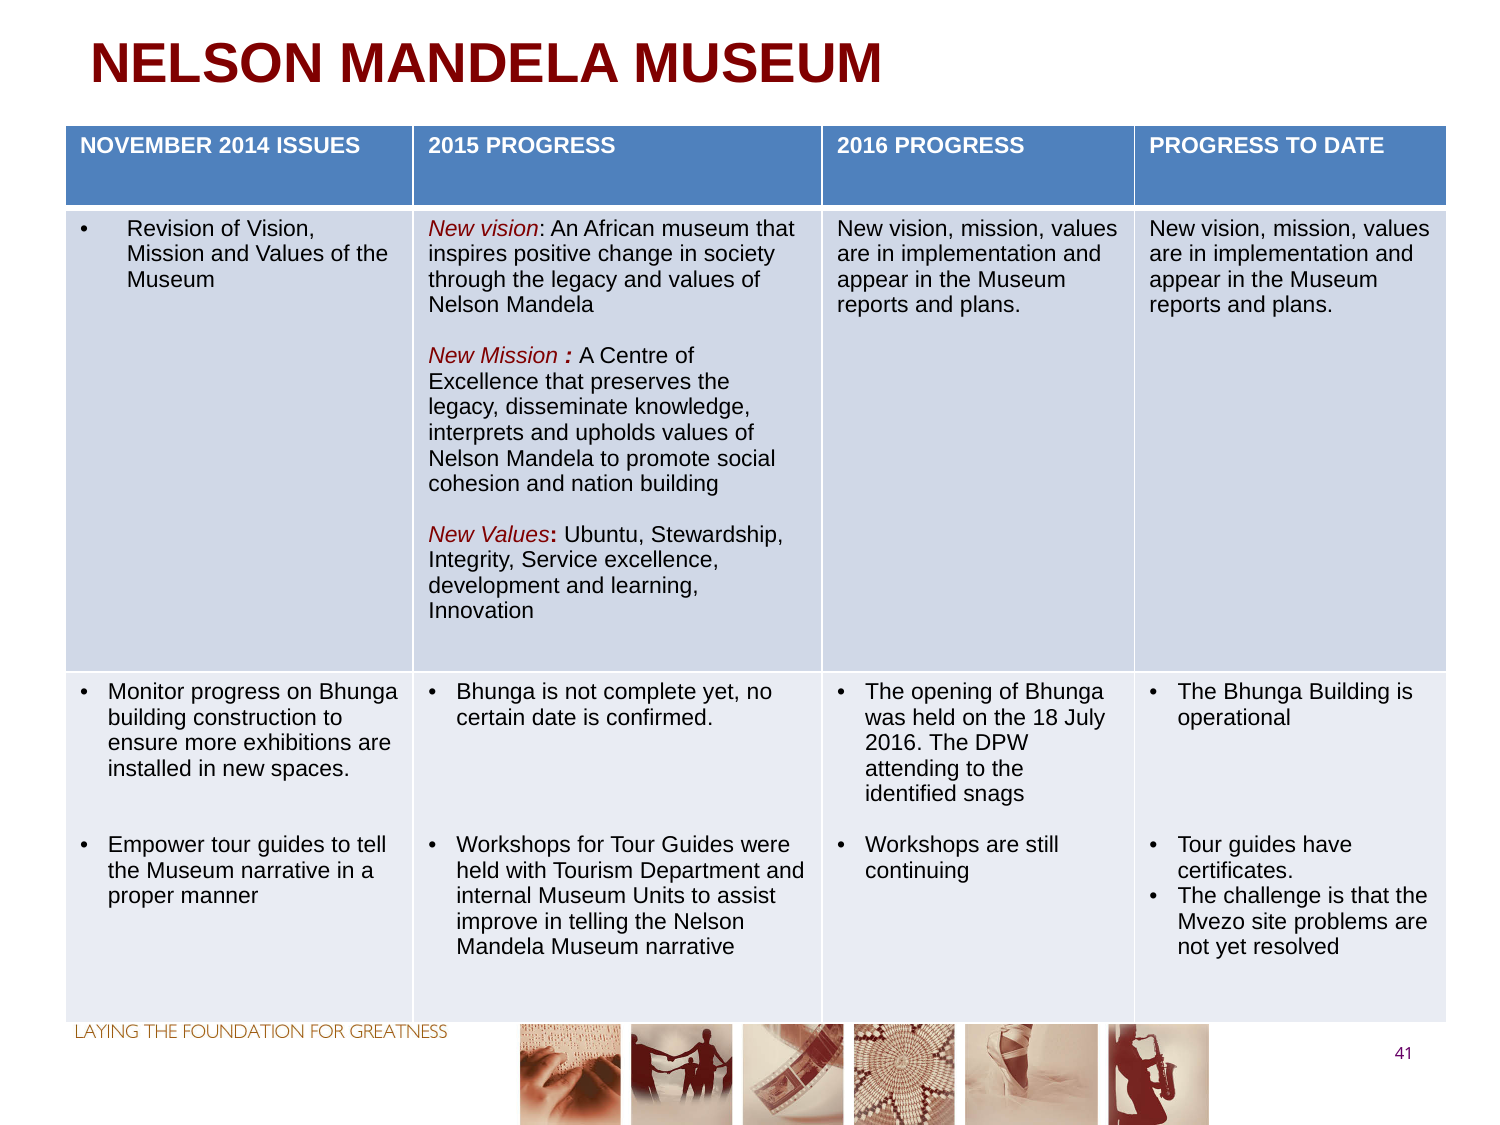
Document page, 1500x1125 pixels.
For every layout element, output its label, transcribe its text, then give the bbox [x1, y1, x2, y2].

table_header 2015 PROGRESS [414, 126, 821, 205]
table_cell Monitor progress on Bhunga building construction to ensure more exhibitions are installed in new spaces. Empower tour guides to tell the Museum narrative in a proper manner [66, 673, 412, 1022]
table_cell New vision: An African museum that inspires positive change in society through the legacy and values of Nelson Mandela New Mission : A Centre of Excellence that preserves the legacy, disseminate knowledge, interprets and upholds values of Nelson Mandela to promote social cohesion and nation building New Values: Ubuntu, Stewardship, Integrity, Service excellence, development and learning, Innovation [414, 211, 821, 671]
picture [12, 941, 1253, 1125]
table_cell New vision, mission, values are in implementation and appear in the Museum reports and plans. [823, 211, 1134, 671]
table_cell New vision, mission, values are in implementation and appear in the Museum reports and plans. [1135, 211, 1446, 671]
table_header PROGRESS TO DATE [1135, 126, 1446, 205]
table_header 2016 PROGRESS [823, 126, 1134, 205]
table_cell The Bhunga Building is operational Tour guides have certificates. The challenge is that the Mvezo site problems are not yet resolved [1135, 673, 1446, 1022]
table_cell Bhunga is not complete yet, no certain date is confirmed. Workshops for Tour Guides were held with Tourism Department and internal Museum Units to assist improve in telling the Nelson Mandela Museum narrative [414, 673, 821, 1022]
slide_number 41 [1328, 1035, 1429, 1095]
table_header NOVEMBER 2014 ISSUES [66, 126, 412, 205]
table_cell The opening of Bhunga was held on the 18 July 2016. The DPW attending to the identified snags Workshops are still continuing [823, 673, 1134, 1022]
table_cell Revision of Vision, Mission and Values of the Museum [66, 211, 412, 671]
title NELSON MANDELA MUSEUM [75, 19, 1425, 102]
